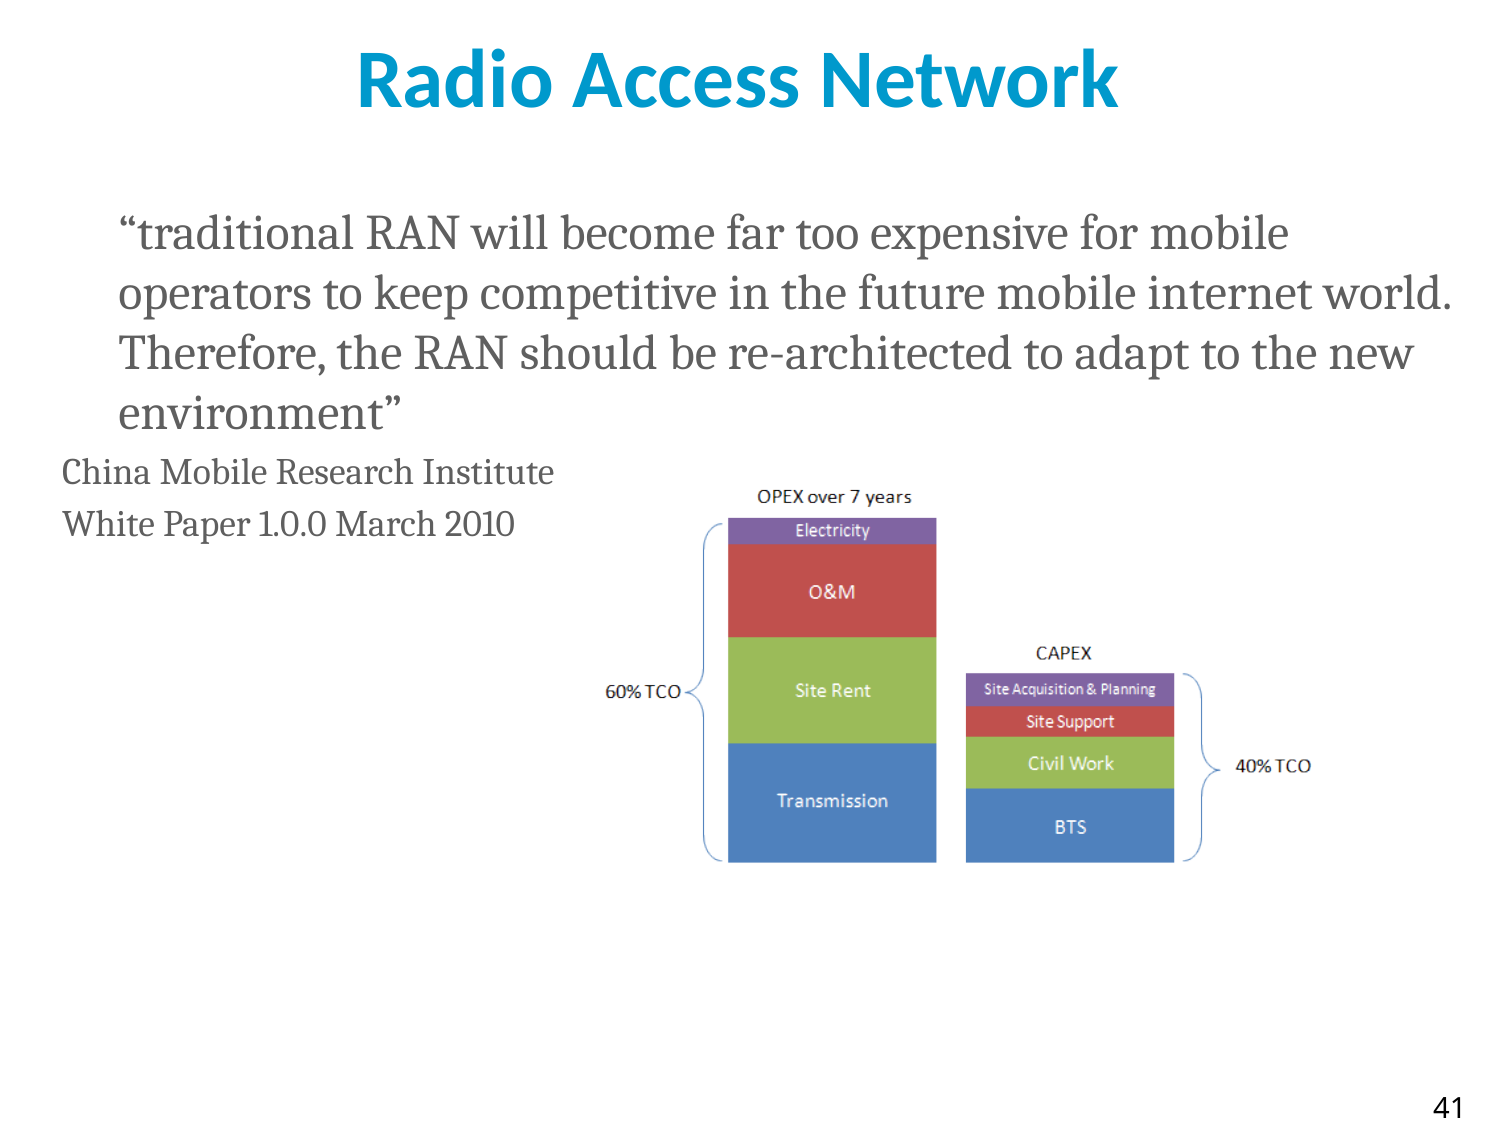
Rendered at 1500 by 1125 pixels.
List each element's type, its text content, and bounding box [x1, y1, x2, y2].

footer 41 [1399, 1082, 1500, 1125]
picture [599, 474, 1316, 872]
list “traditional RAN will become far too expensive for mobile operators to keep competitive in the future mobile internet world. Therefore, the RAN should be re-architected to adapt to the new environment” China Mobile Research Institute White Paper 1.0.0 March 2010 [46, 191, 1500, 1125]
title Radio Access Network [17, 0, 1460, 150]
